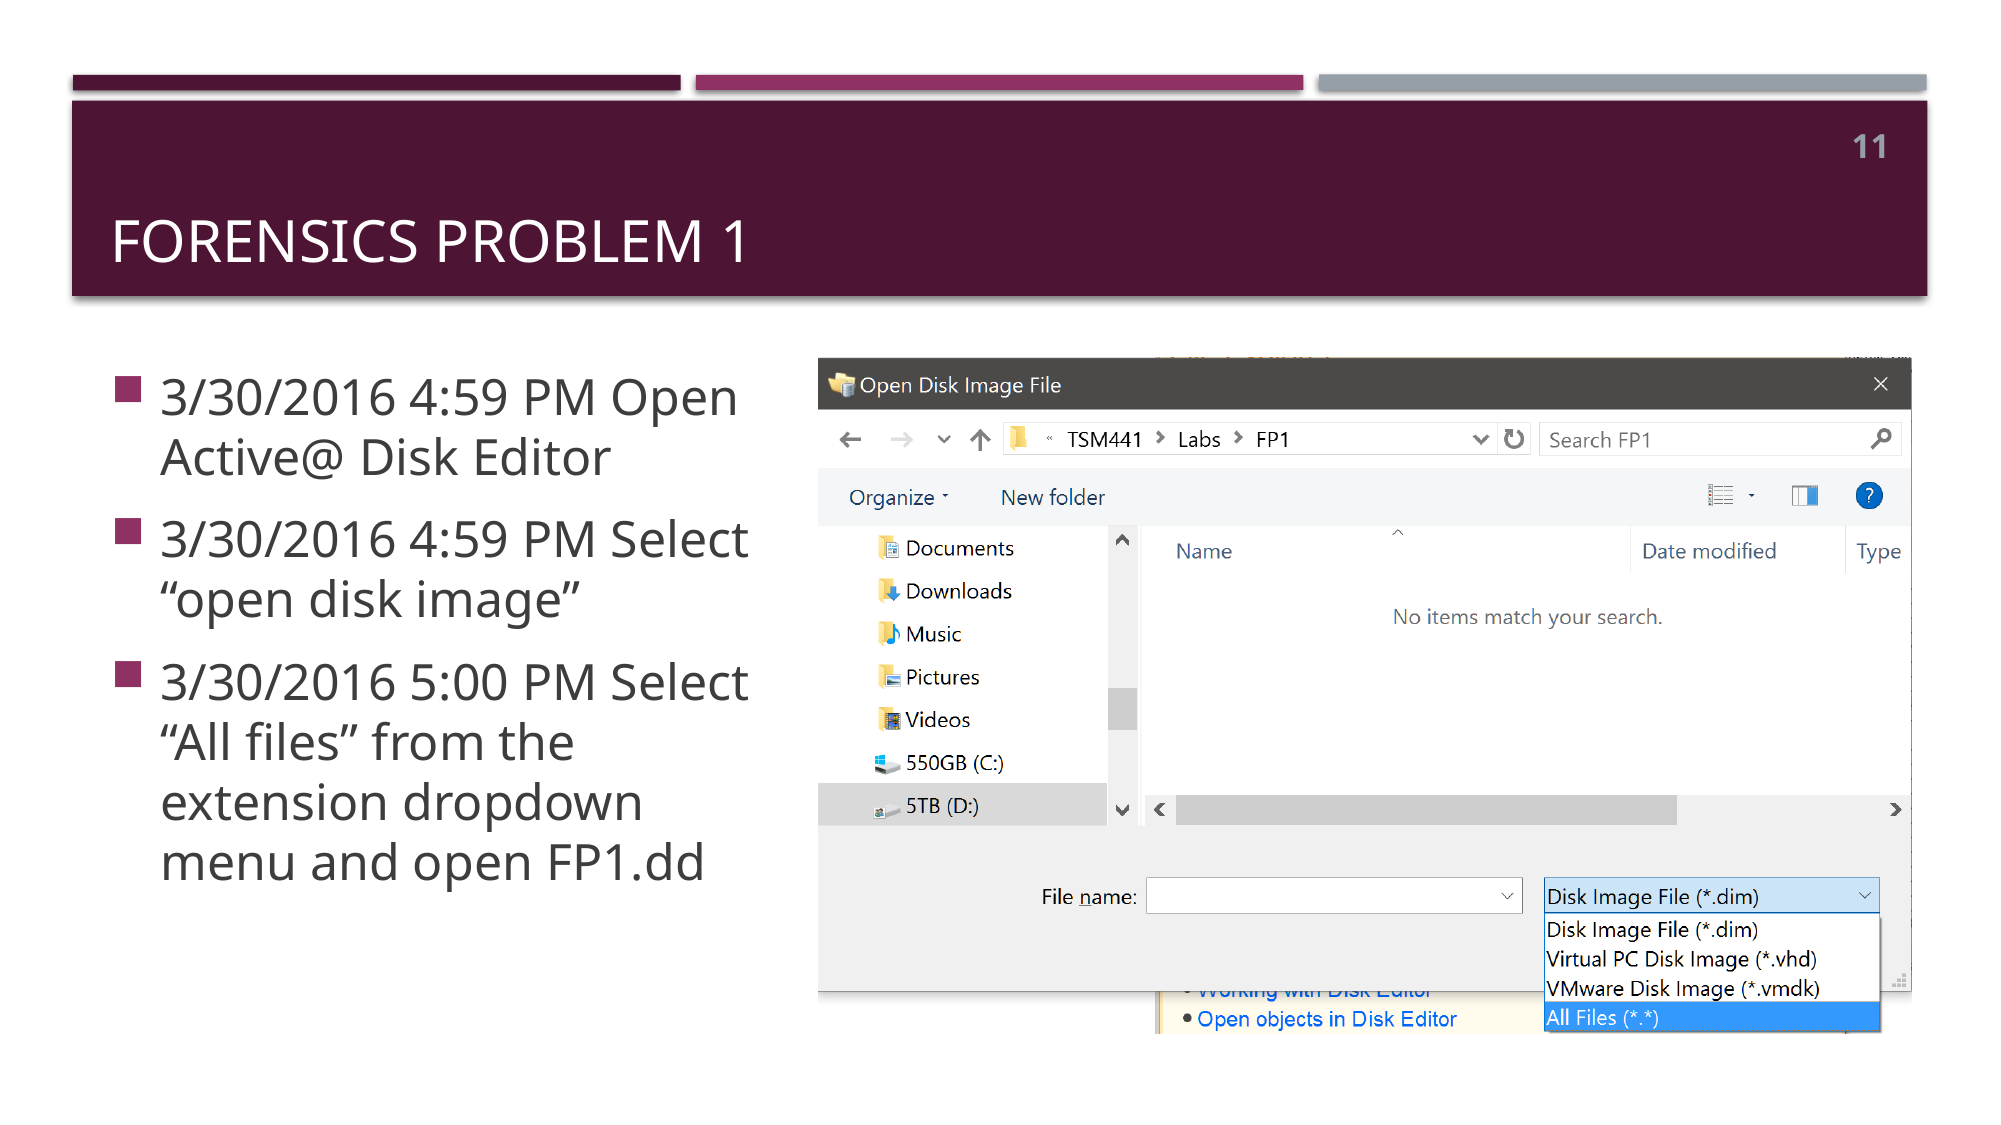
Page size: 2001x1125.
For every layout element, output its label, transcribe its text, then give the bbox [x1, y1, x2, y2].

list 3/30/2016 4:59 PM Open Active@ Disk Editor 3/30/2016 4:59 PM Select “open disk image” 3/30/2016 5:00 PM Select “All files” from the extension dropdown menu and open FP1.dd [95, 357, 791, 970]
slide_number 11 [1732, 117, 1905, 178]
picture [817, 357, 1913, 1035]
title Forensics problem 1 [95, 115, 1905, 282]
